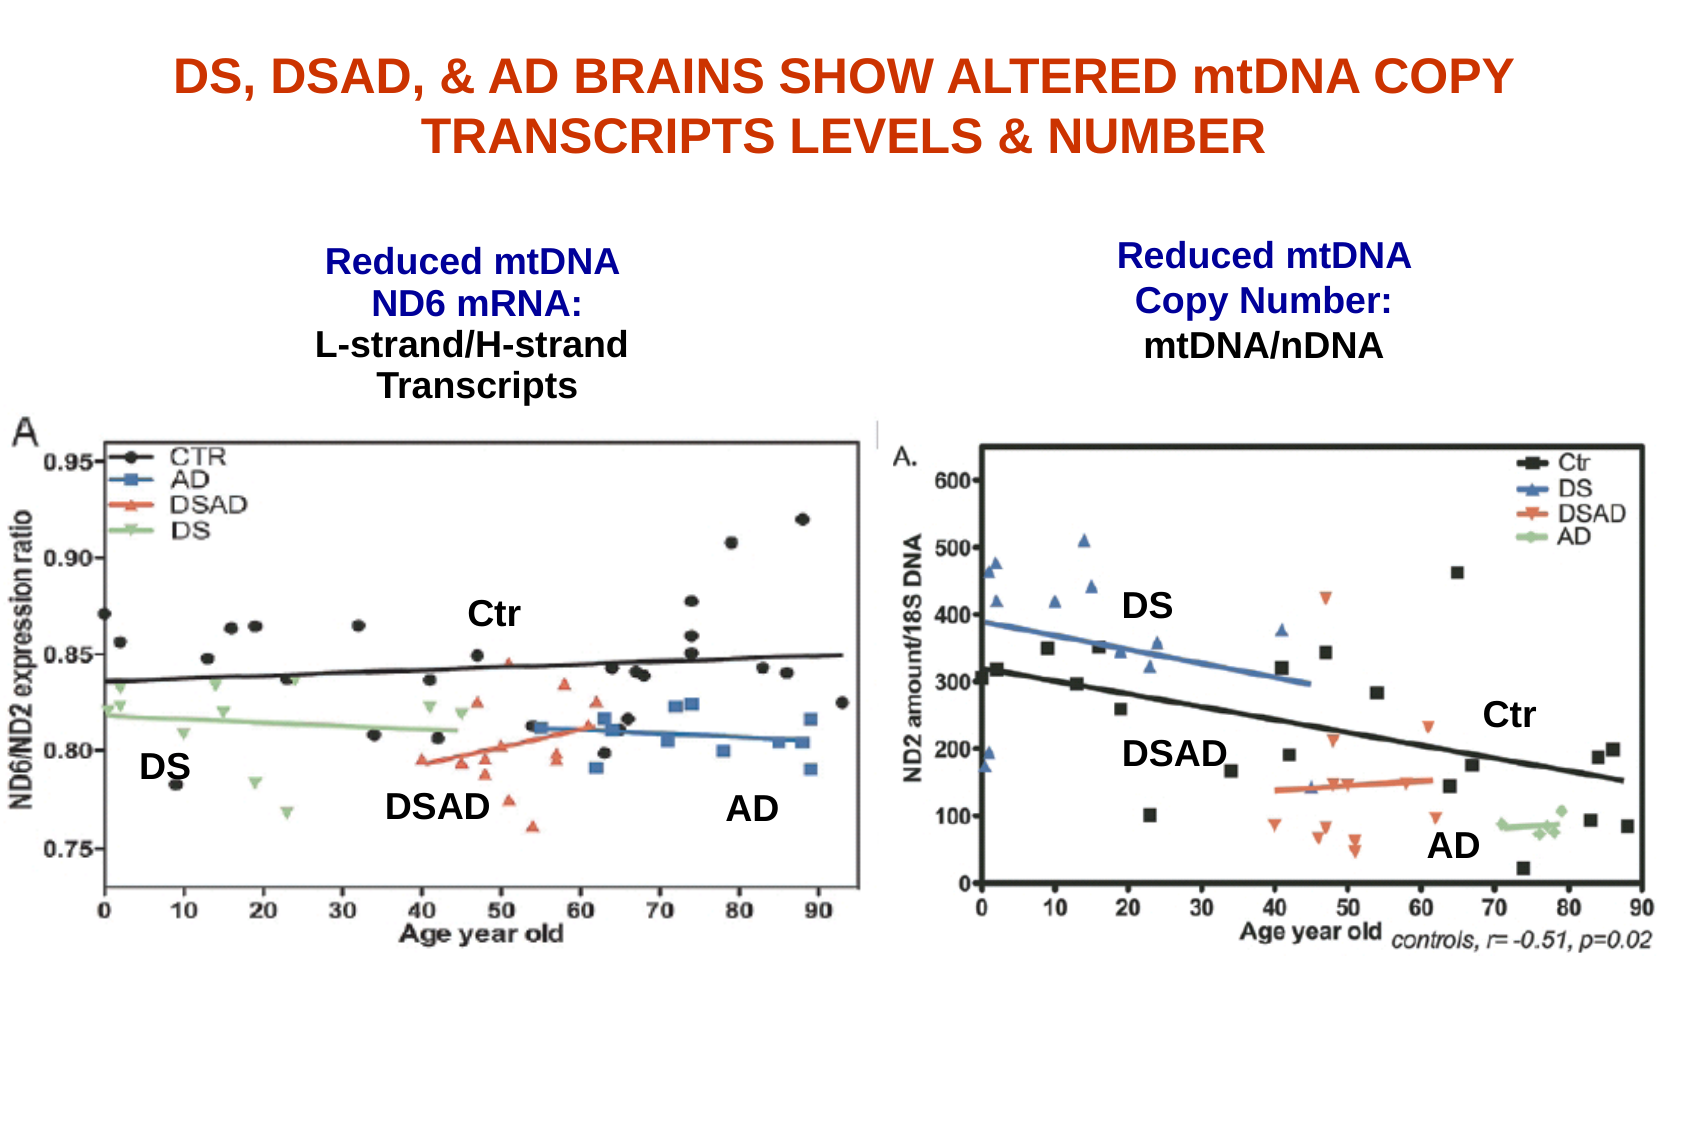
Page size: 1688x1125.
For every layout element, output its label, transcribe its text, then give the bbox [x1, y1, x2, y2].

picture [0, 397, 879, 953]
text_box Reduced mtDNA ND6 mRNA: L-strand/H-strand Transcripts [270, 185, 685, 395]
text_box Reduced mtDNA Copy Number: mtDNA/nDNA [1057, 224, 1472, 374]
picture [893, 430, 1688, 957]
text_box DS, DSAD, & AD BRAINS SHOW ALTERED mtDNA COPY TRANSCRIPTS LEVELS & NUMBER [0, 36, 1688, 171]
